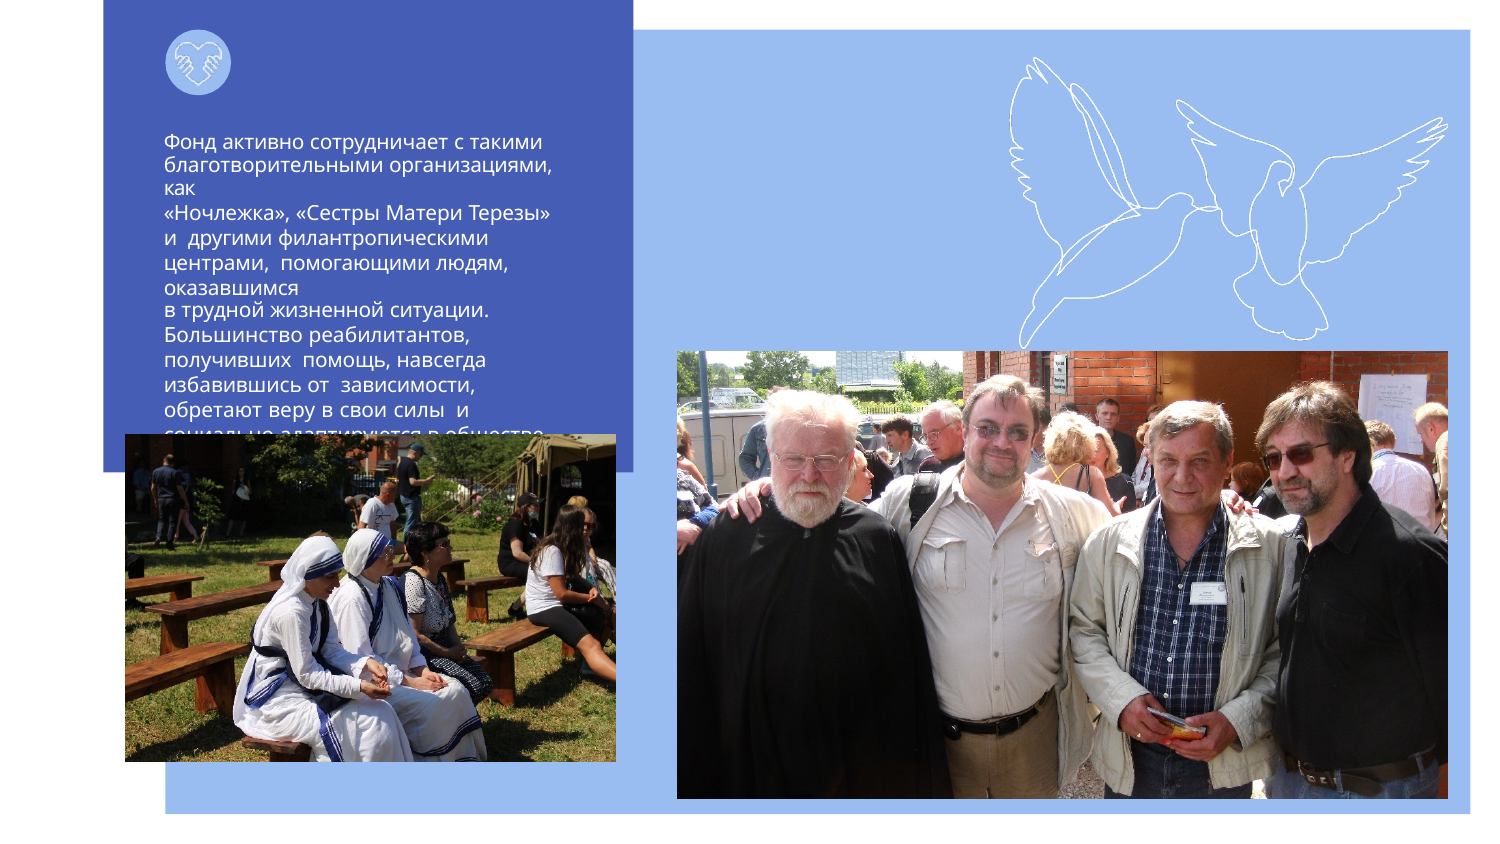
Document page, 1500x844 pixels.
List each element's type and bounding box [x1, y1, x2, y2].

picture [124, 434, 616, 763]
text_box [174, 29, 1449, 799]
text_box [103, 0, 634, 473]
text_box [165, 29, 1471, 815]
